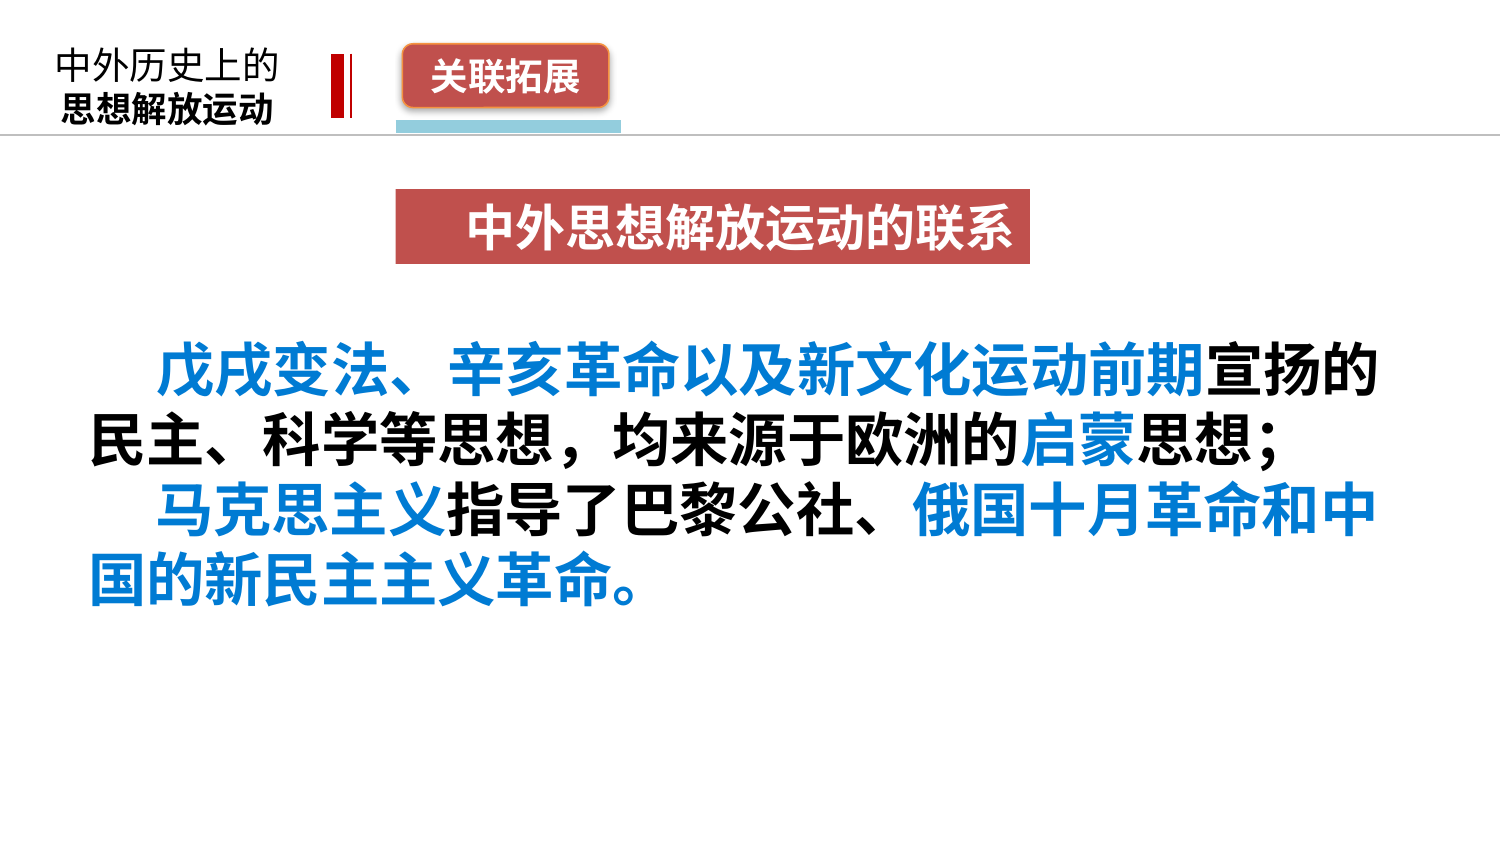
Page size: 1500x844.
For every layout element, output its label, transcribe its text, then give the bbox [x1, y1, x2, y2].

text_box 中外历史上的 思想解放运动 [21, 36, 313, 134]
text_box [337, 53, 352, 119]
text_box 中外思想解放运动的联系 [395, 189, 1030, 264]
text_box 戊戌变法、辛亥革命以及新文化运动前期宣扬的民主、科学等思想，均来源于欧洲的启蒙思想； 马克思主义指导了巴黎公社、俄国十月革命和中国的新民主主义革命。 [76, 327, 1436, 619]
text_box 关联拓展 [401, 42, 610, 109]
